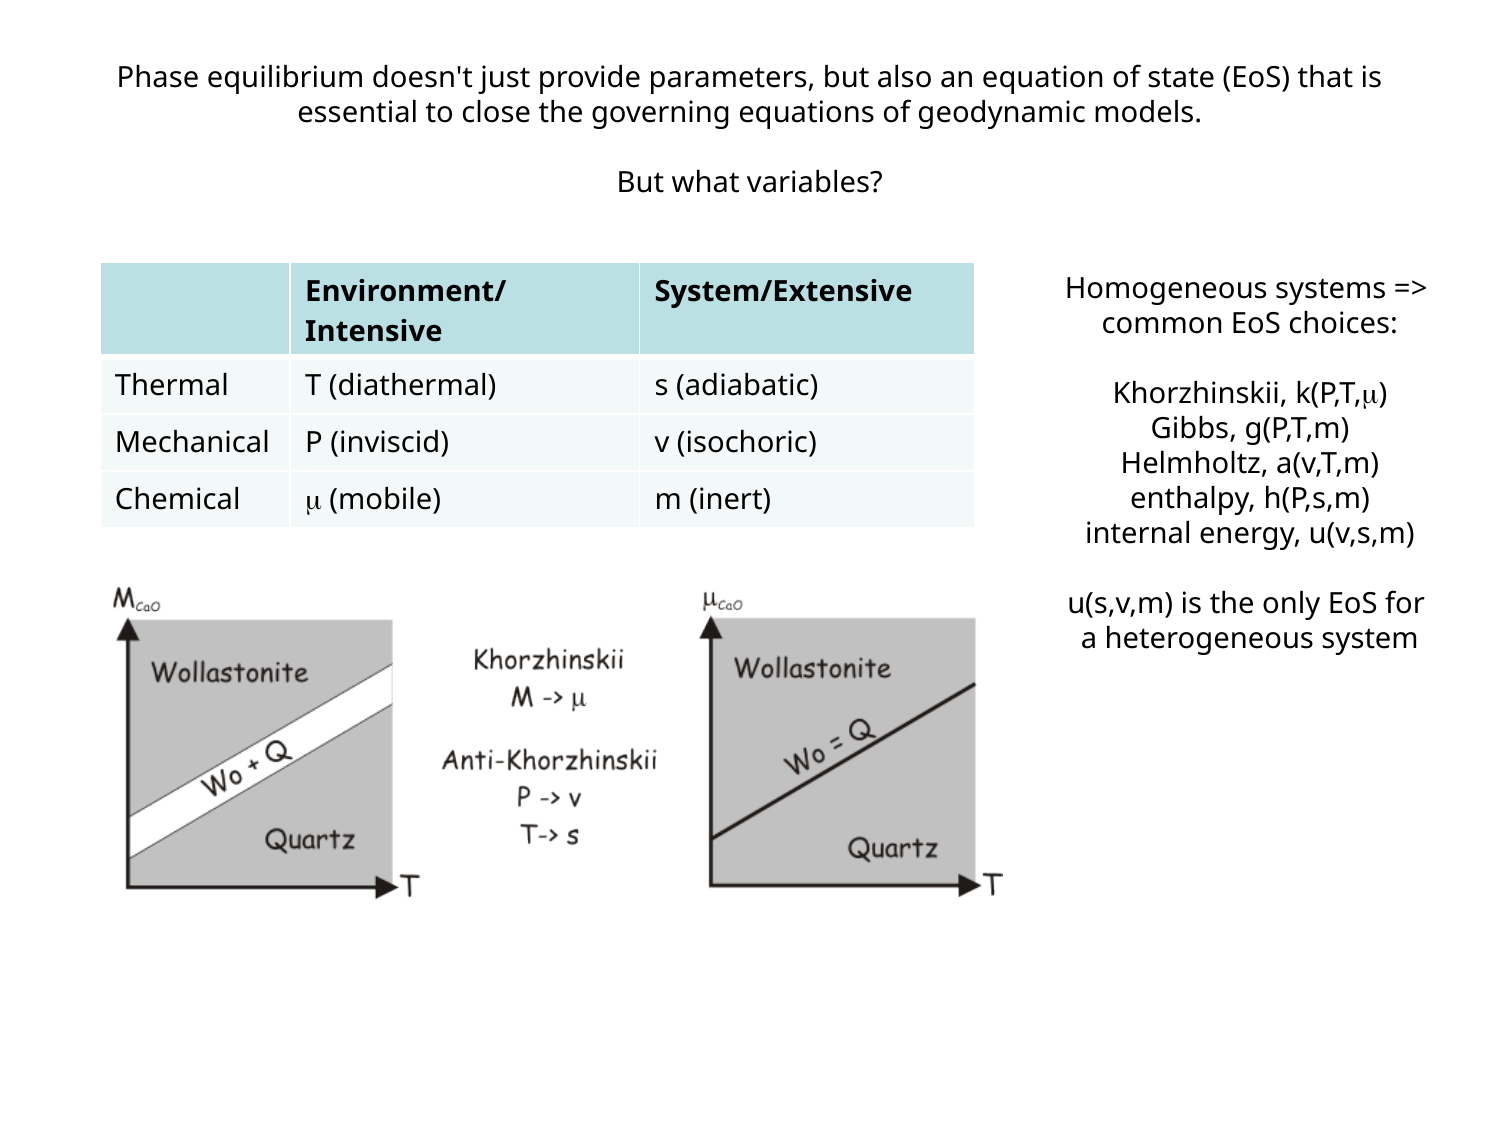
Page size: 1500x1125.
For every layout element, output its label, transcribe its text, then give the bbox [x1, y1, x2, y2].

text_box Homogeneous systems => common EoS choices: Khorzhinskii, k(P,T,m) Gibbs, g(P,T,m) Helmholtz, a(v,T,m) enthalpy, h(P,s,m) internal energy, u(v,s,m) u(s,v,m) is the only EoS for a heterogeneous system [1037, 262, 1463, 697]
table_header Environment/Intensive [291, 263, 639, 354]
table_cell T (diathermal) [291, 360, 639, 413]
table_cell s (adiabatic) [640, 360, 974, 413]
table_cell m (mobile) [291, 472, 639, 527]
table_cell Thermal [101, 360, 289, 413]
table_cell m (inert) [640, 472, 974, 527]
table_header System/Extensive [640, 263, 974, 354]
picture [112, 587, 1003, 901]
table_cell Chemical [101, 472, 289, 527]
table_cell v (isochoric) [640, 415, 974, 470]
table_cell Mechanical [101, 415, 289, 470]
table_cell P (inviscid) [291, 415, 639, 470]
table_header [101, 263, 289, 354]
title Phase equilibrium doesn't just provide parameters, but also an equation of state (EoS) that is essential to close the governing equations of geodynamic models. But what variables? [75, 45, 1425, 213]
